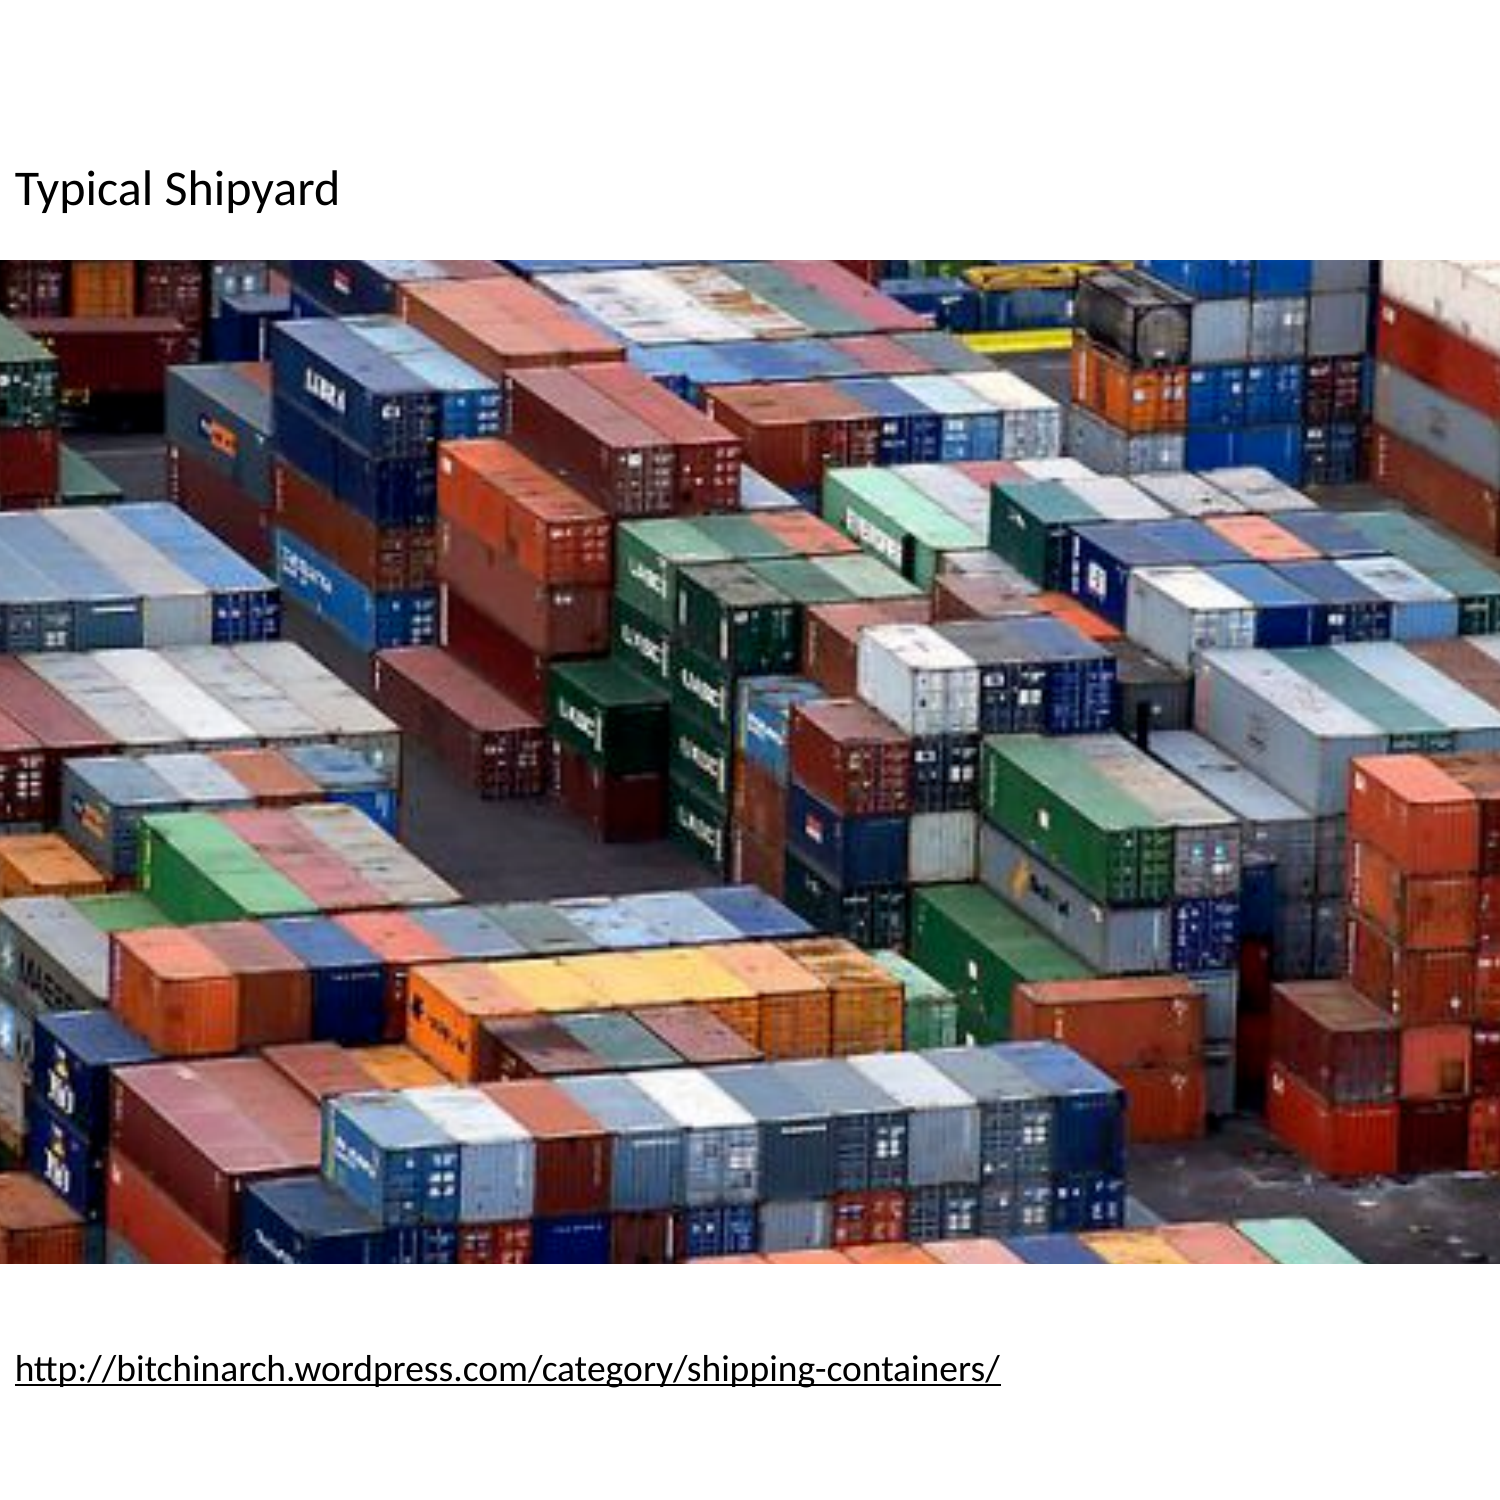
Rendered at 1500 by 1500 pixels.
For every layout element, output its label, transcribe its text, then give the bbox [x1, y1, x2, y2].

picture [0, 260, 1500, 1264]
text_box http://bitchinarch.wordpress.com/category/shipping-containers/ [0, 1336, 1078, 1397]
text_box Typical Shipyard [0, 148, 1150, 224]
